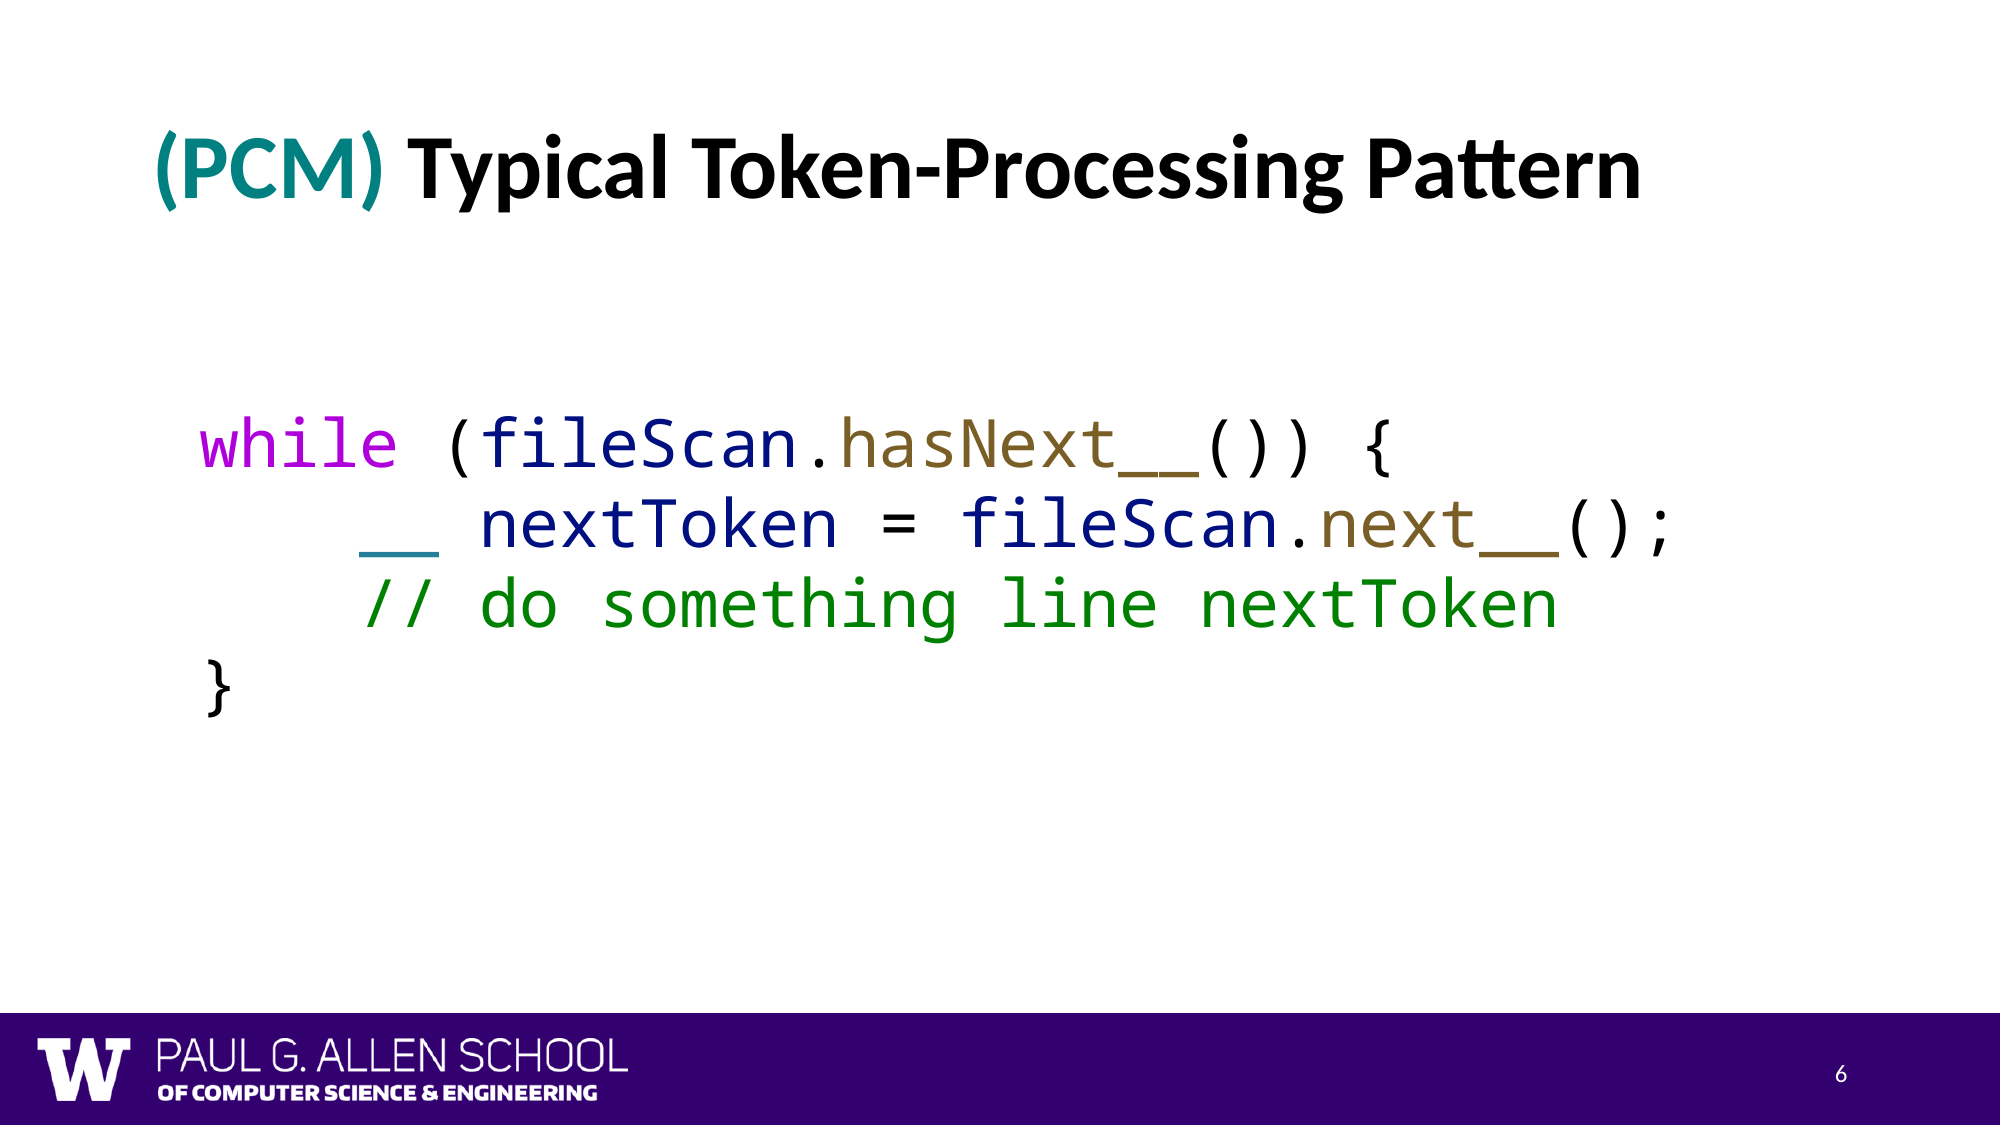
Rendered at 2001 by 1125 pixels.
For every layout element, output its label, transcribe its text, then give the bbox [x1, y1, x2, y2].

title (PCM) Typical Token-Processing Pattern [137, 59, 1863, 278]
picture [0, 1013, 2000, 1125]
text_box while (fileScan.hasNext__()) { __ nextToken = fileScan.next__(); // do something line nextToken } [184, 393, 1816, 728]
slide_number 6 [1412, 1042, 1863, 1103]
